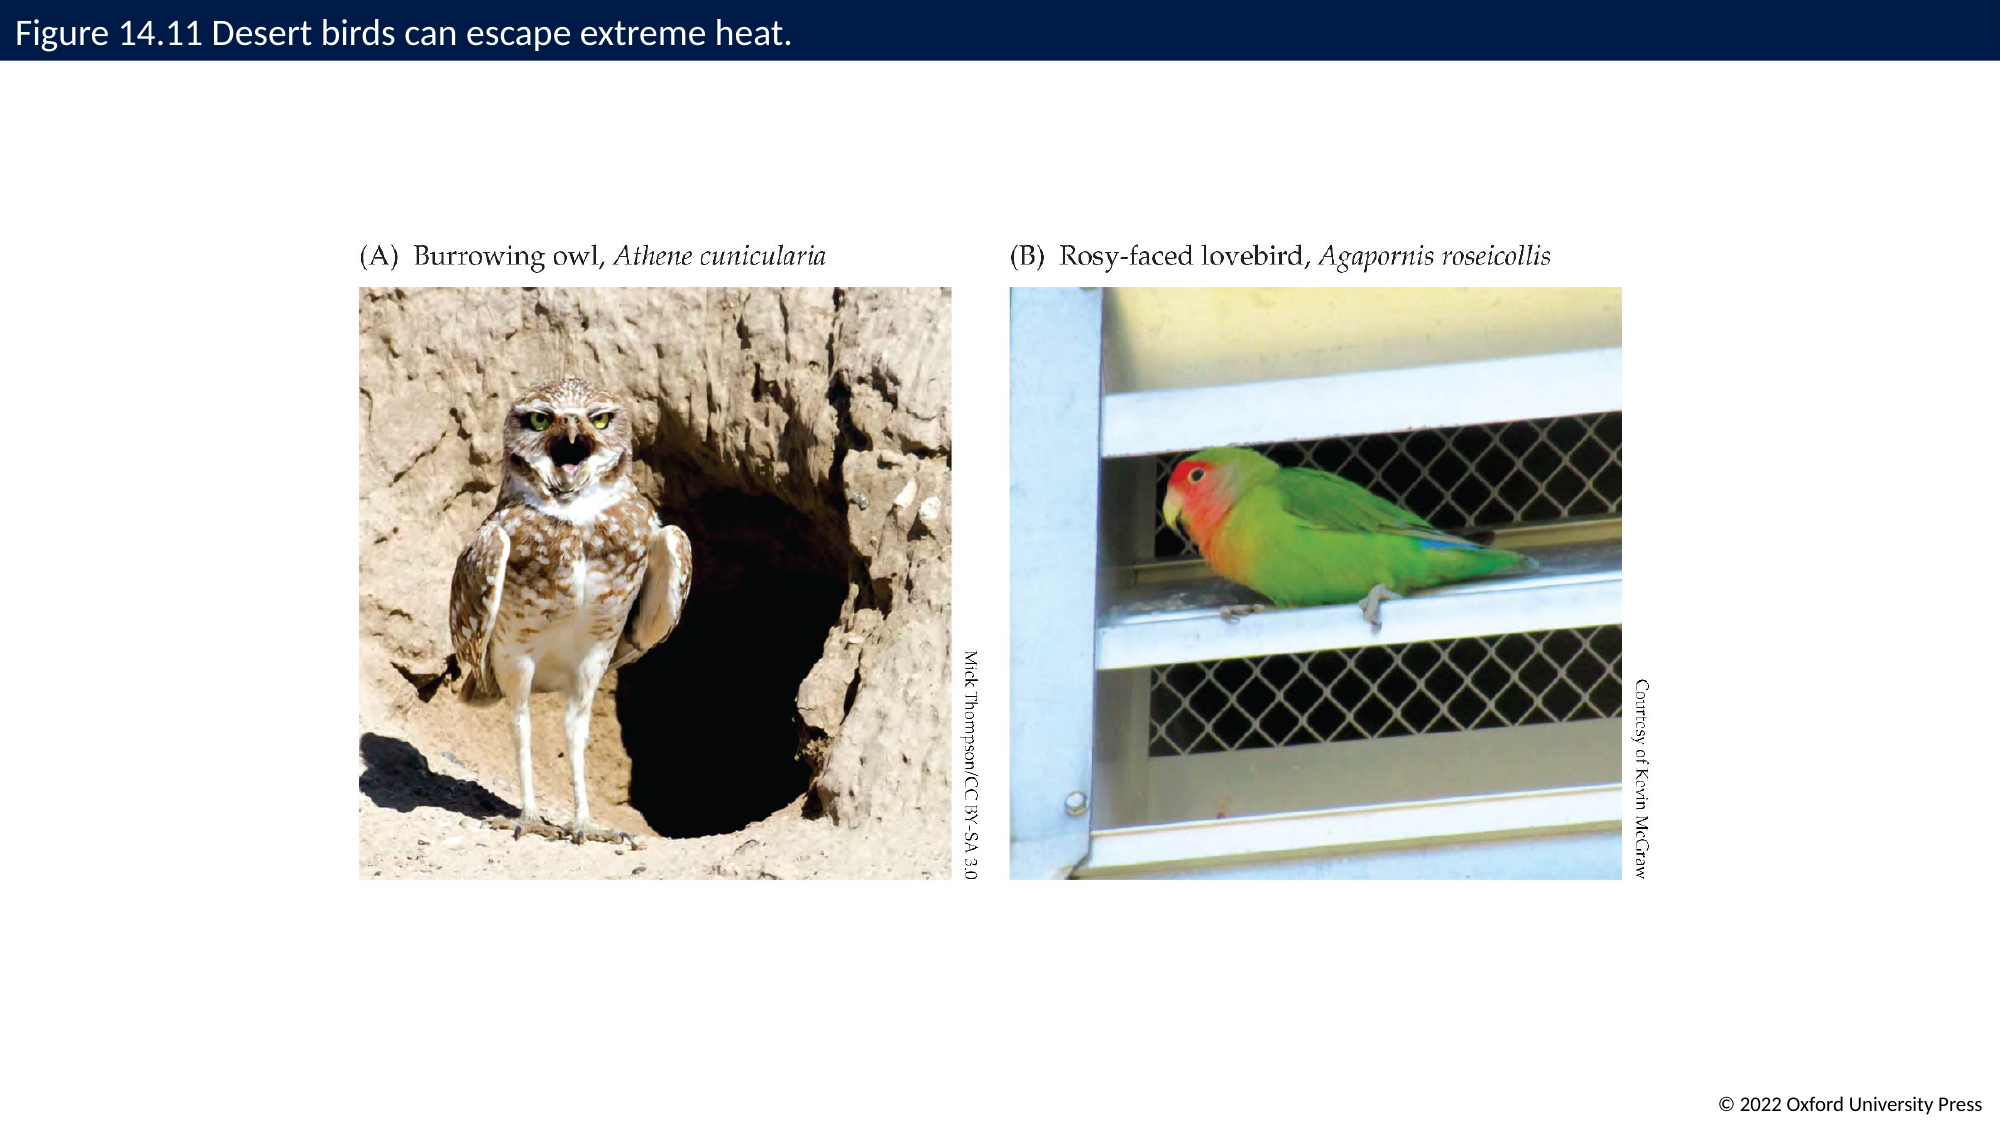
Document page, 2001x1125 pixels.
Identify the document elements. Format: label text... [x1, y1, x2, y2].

picture [349, 240, 1651, 885]
title Figure 14.11 Desert birds can escape extreme heat. [0, 0, 2000, 61]
